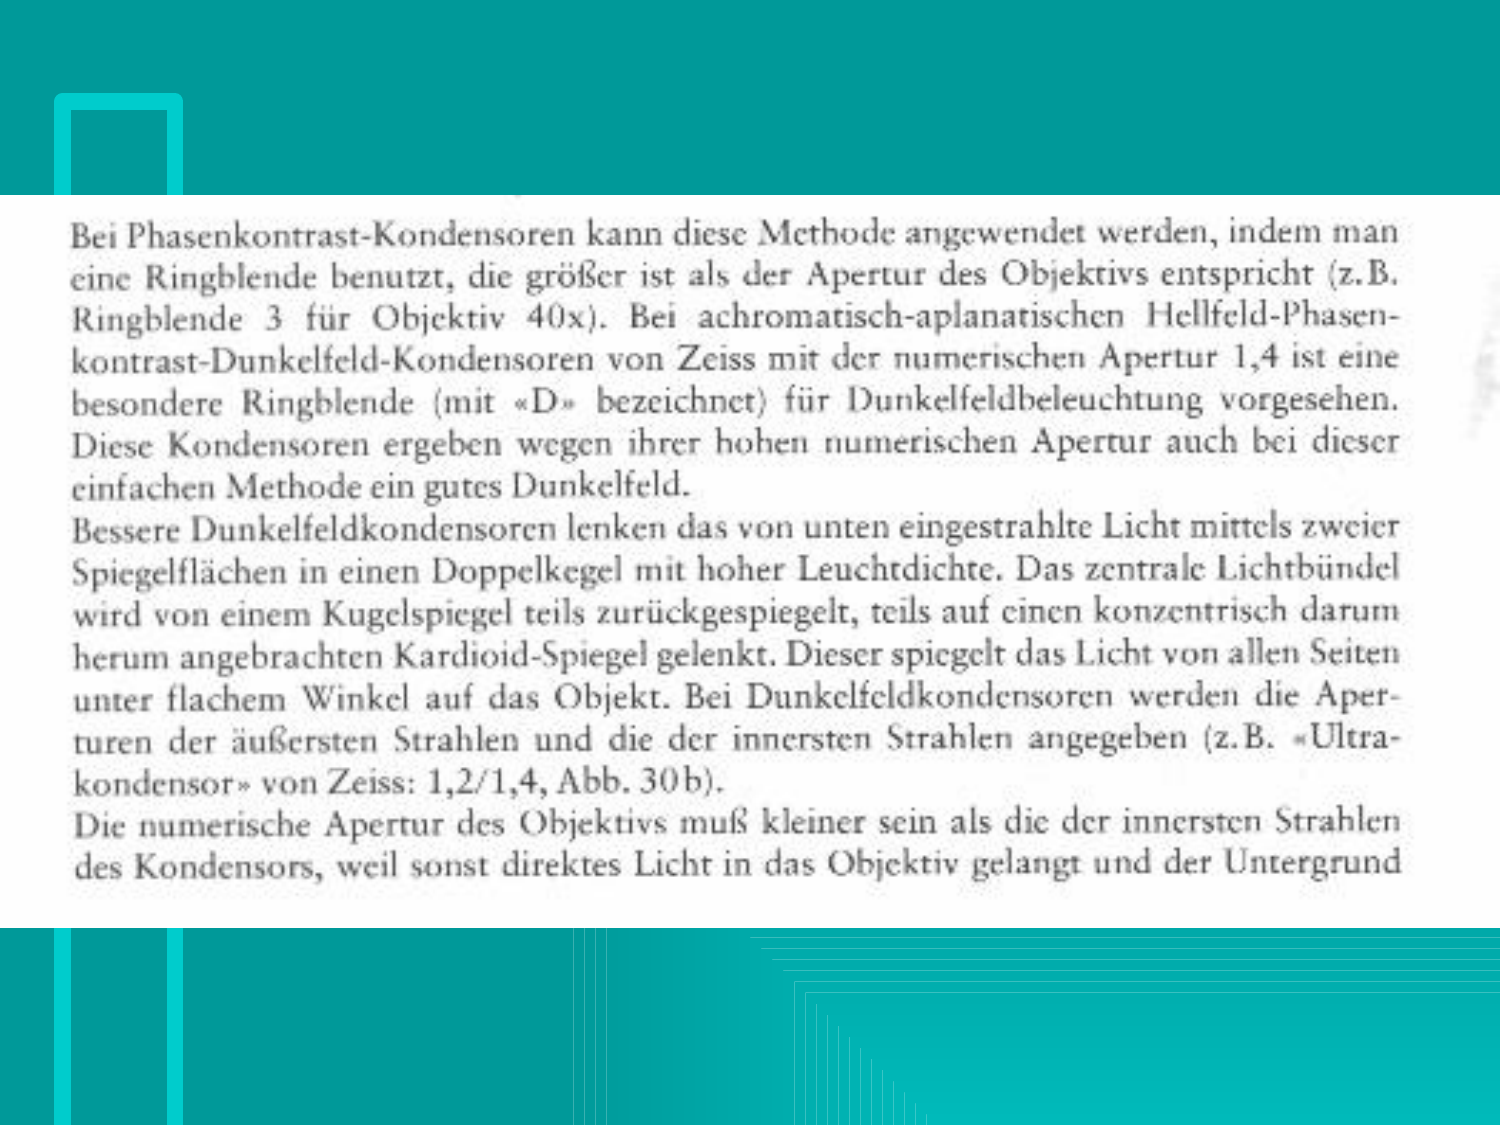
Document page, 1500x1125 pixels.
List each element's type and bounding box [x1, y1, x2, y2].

picture [0, 195, 1500, 928]
